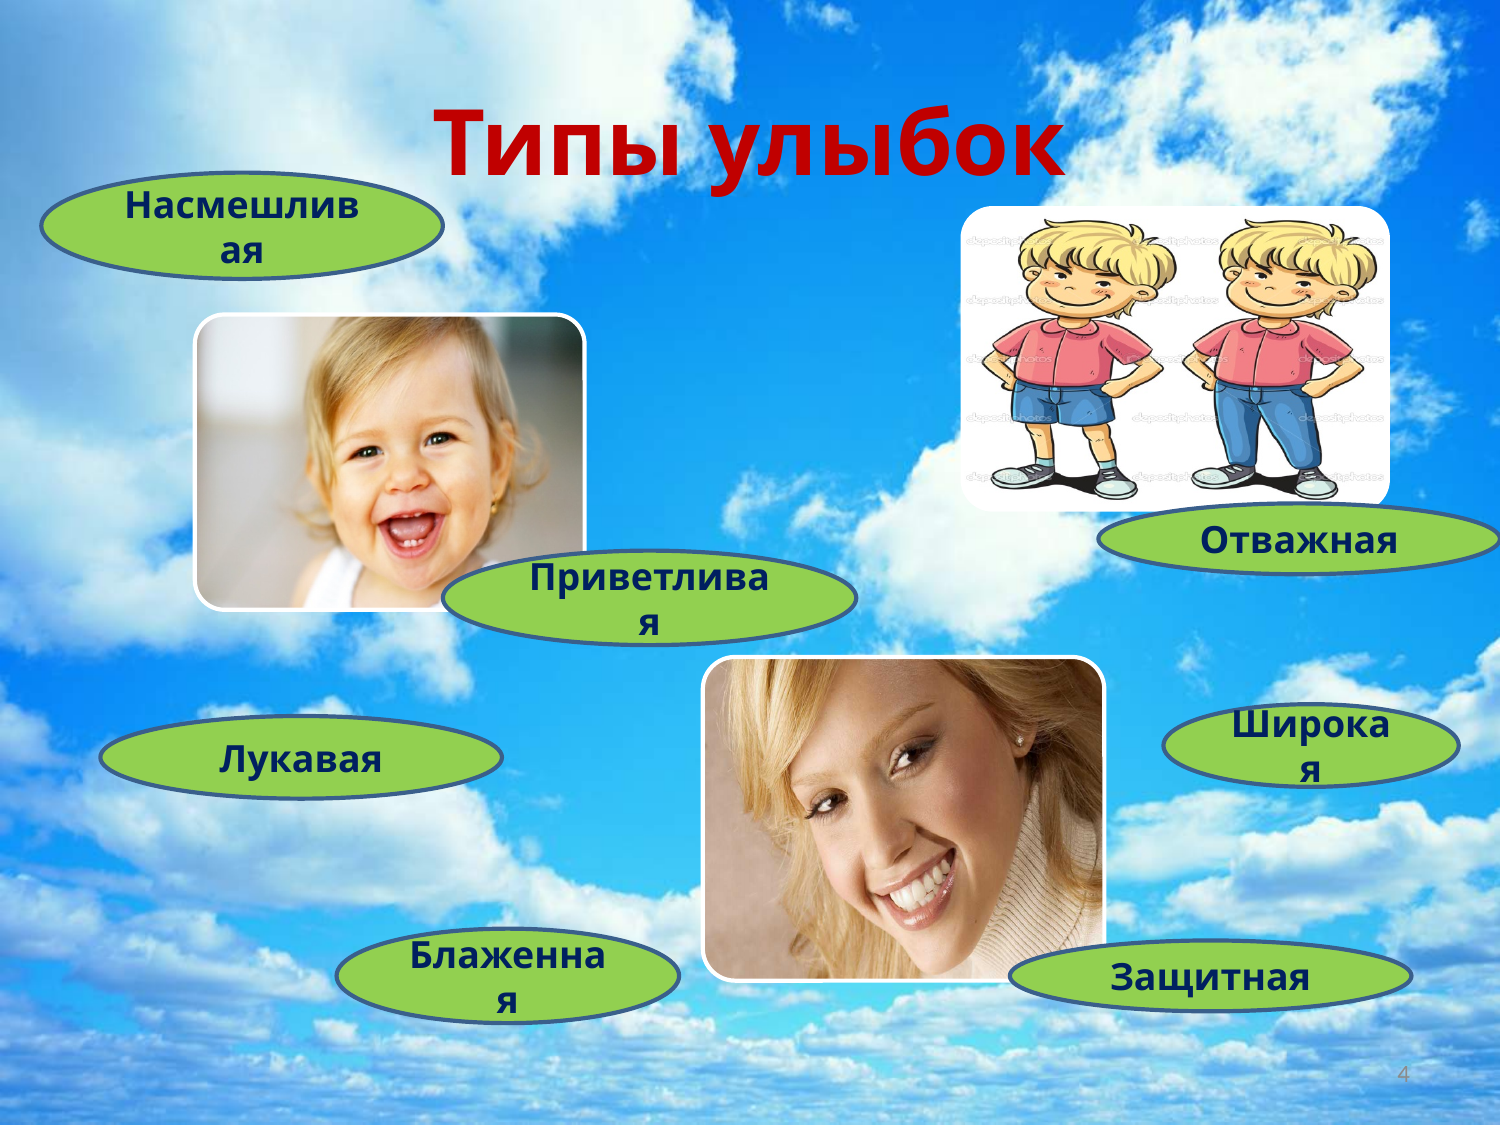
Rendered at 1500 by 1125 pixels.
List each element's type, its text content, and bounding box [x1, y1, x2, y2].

title Типы улыбок [75, 45, 1425, 233]
picture [0, 0, 1500, 1125]
text_box Блаженная [334, 926, 682, 1026]
text_box [700, 654, 1107, 983]
text_box Лукавая [98, 713, 505, 801]
text_box Приветливая [440, 548, 859, 648]
slide_number 4 [1074, 1042, 1425, 1103]
text_box Защитная [1007, 938, 1414, 1014]
text_box Широкая [1161, 702, 1461, 789]
text_box [960, 206, 1390, 512]
text_box [192, 312, 587, 612]
text_box Отважная [1096, 501, 1500, 577]
text_box Насмешливая [39, 170, 445, 282]
